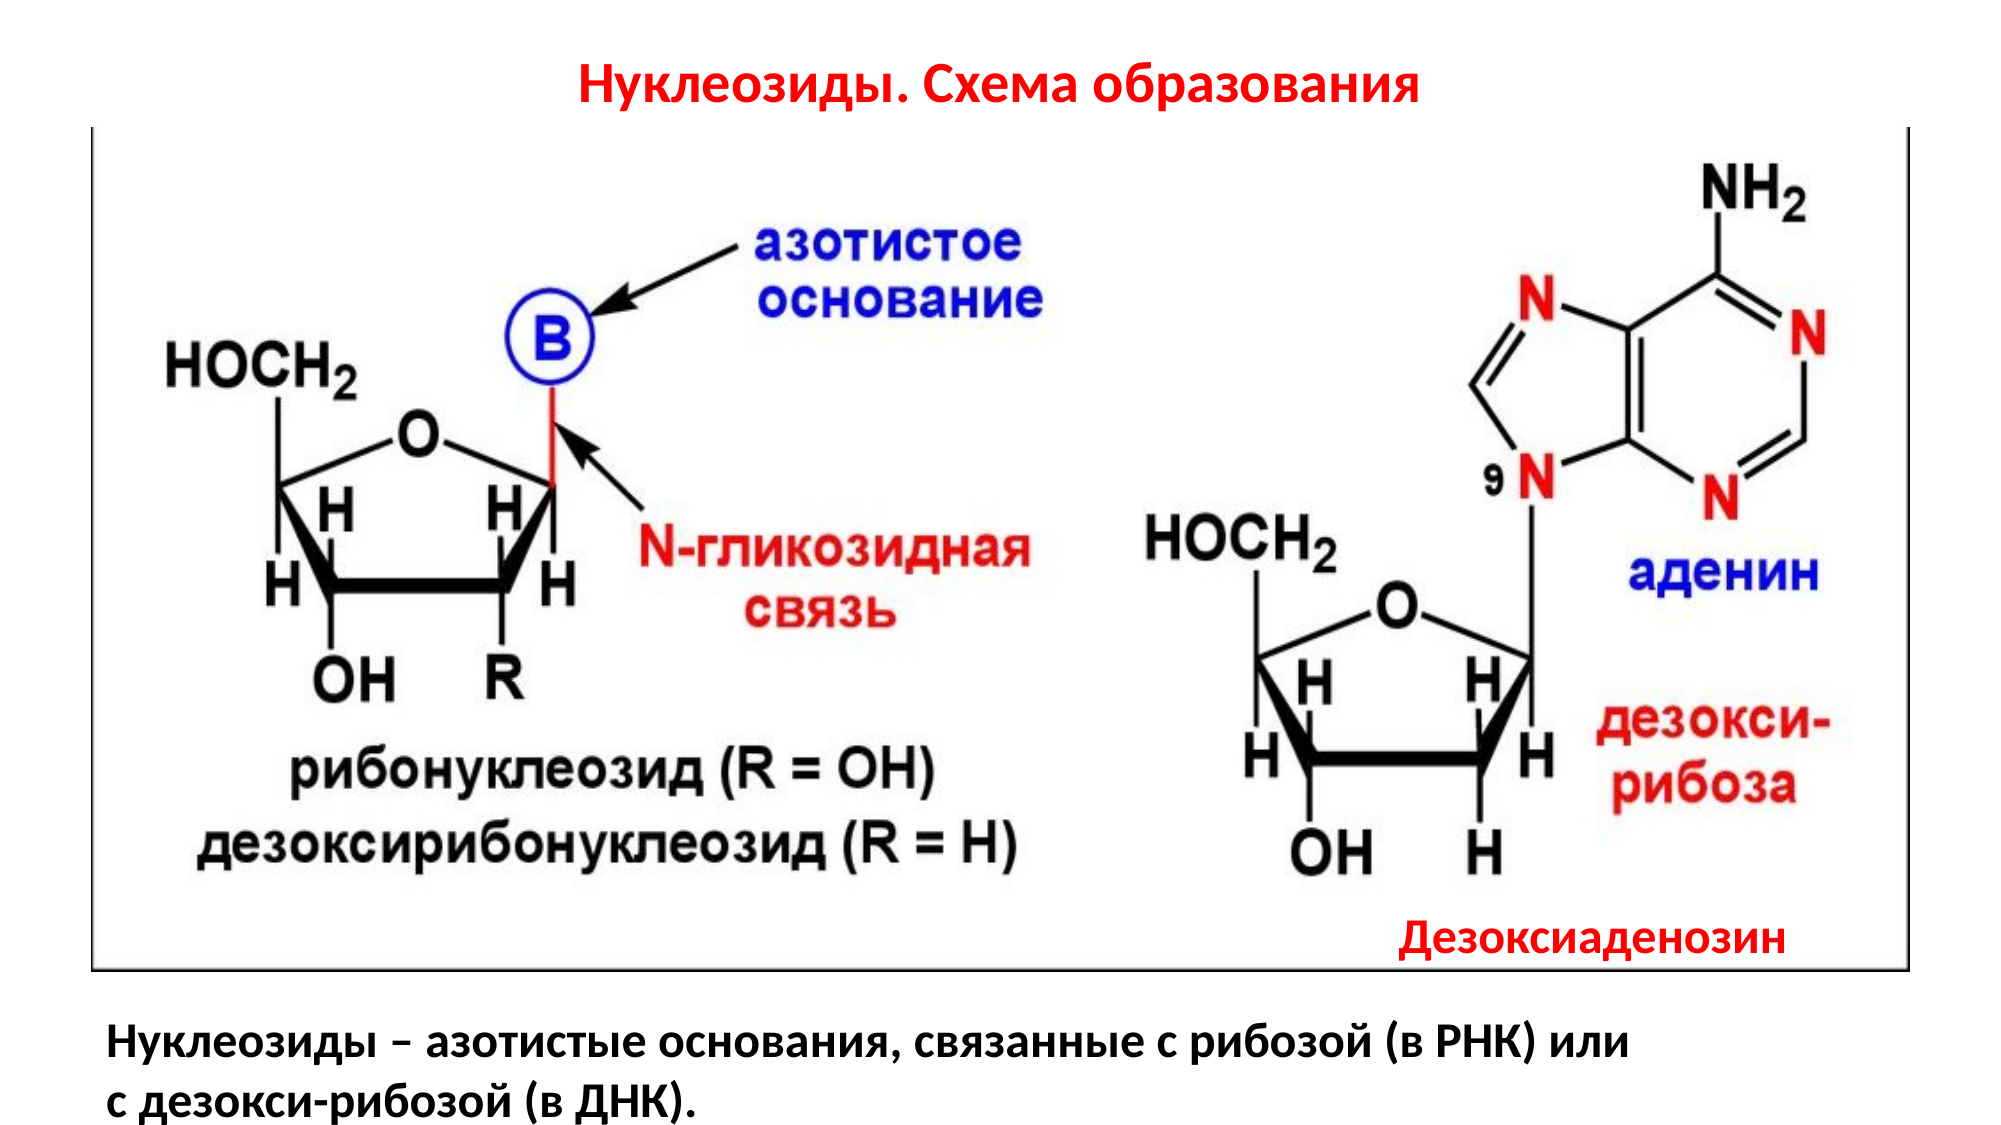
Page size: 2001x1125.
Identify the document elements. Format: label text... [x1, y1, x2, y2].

title Нуклеозиды. Схема образования [137, 12, 1863, 127]
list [91, 127, 1910, 972]
text_box Нуклеозиды – азотистые основания, связанные с рибозой (в РНК) или с дезокси-рибозой (в ДНК). [91, 1000, 1930, 1125]
